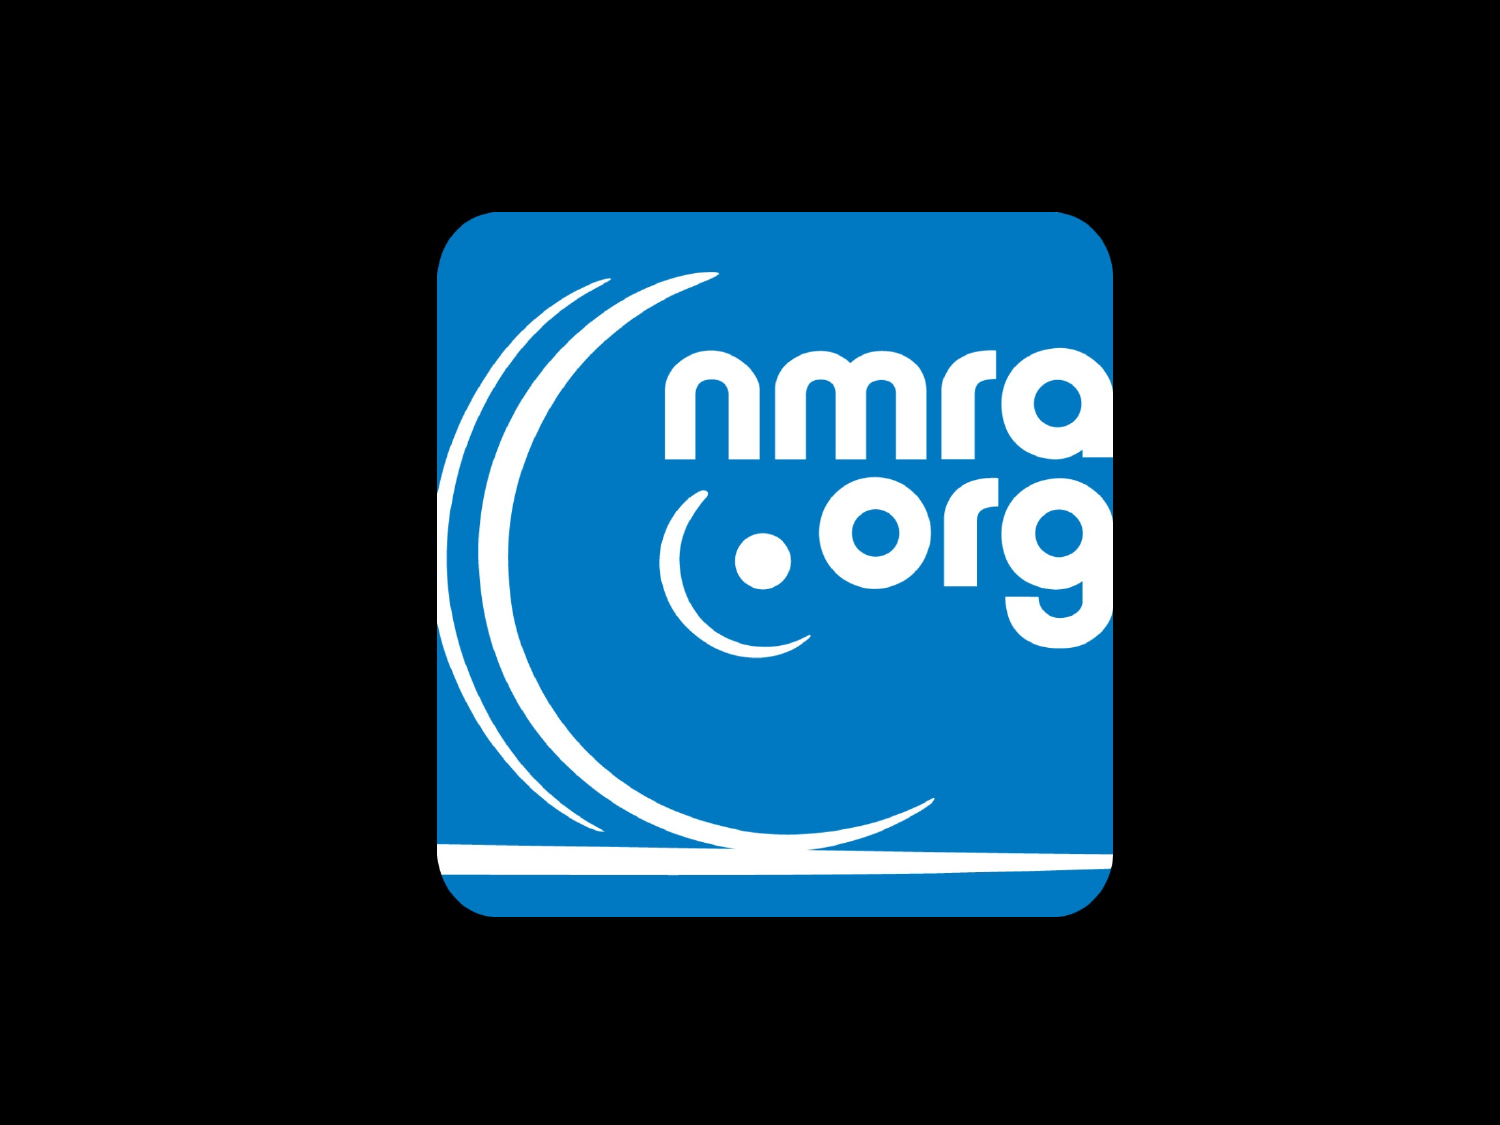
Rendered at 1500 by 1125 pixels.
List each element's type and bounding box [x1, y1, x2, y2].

picture [437, 212, 1113, 918]
